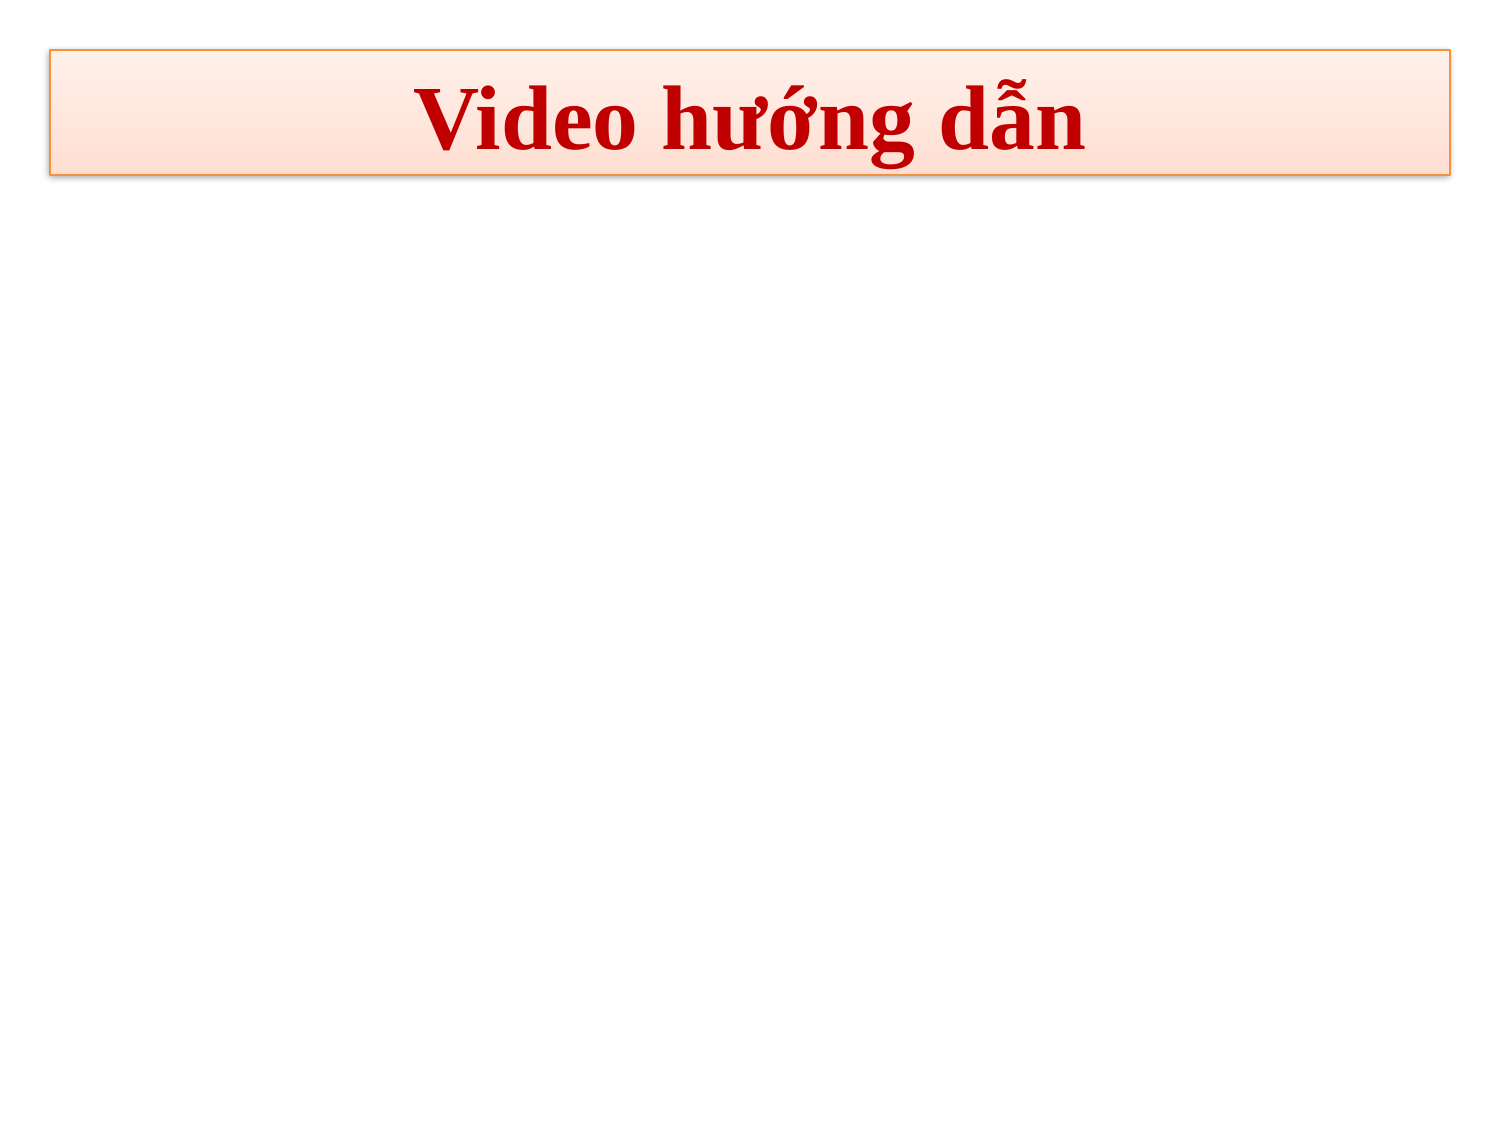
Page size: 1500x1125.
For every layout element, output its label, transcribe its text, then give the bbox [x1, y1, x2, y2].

text_box Video hướng dẫn [49, 49, 1451, 176]
